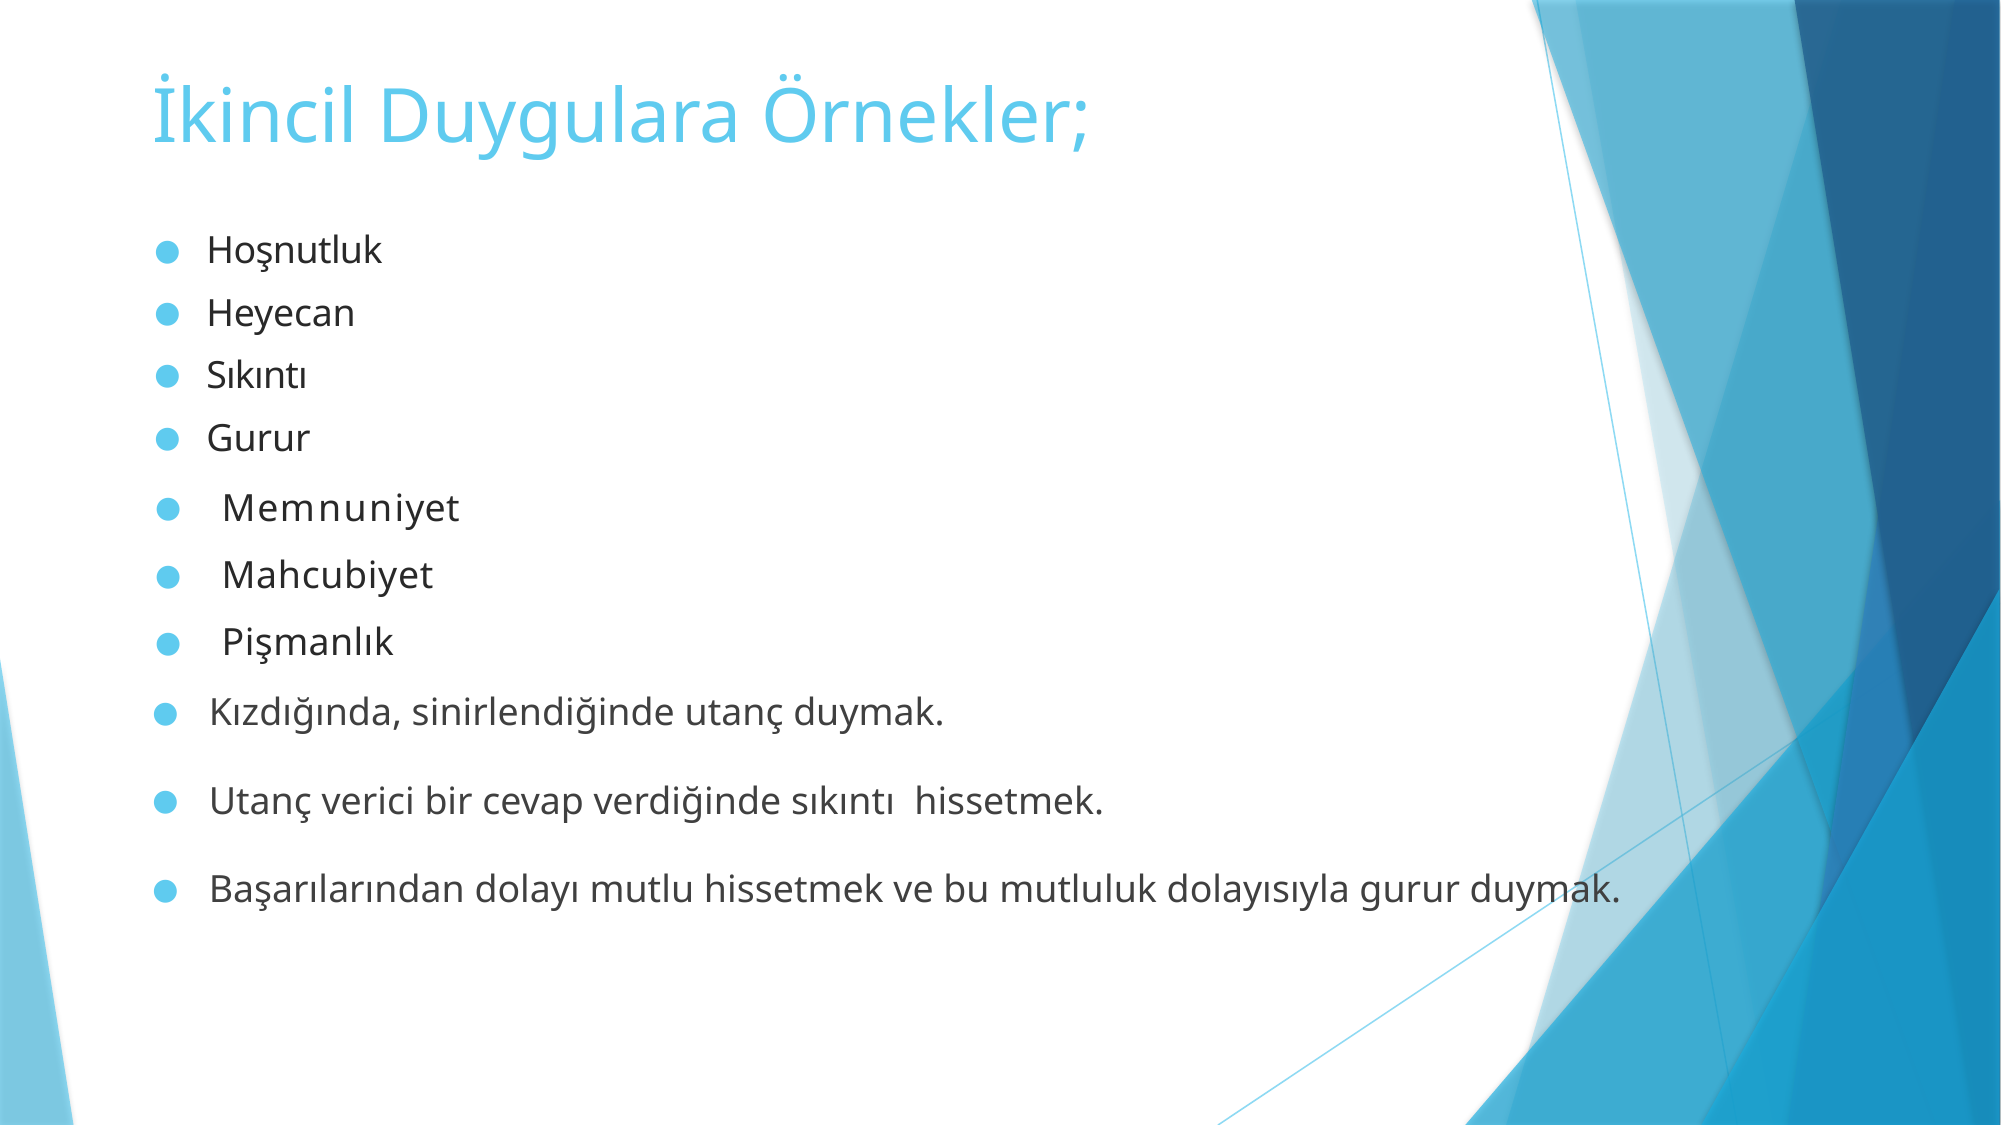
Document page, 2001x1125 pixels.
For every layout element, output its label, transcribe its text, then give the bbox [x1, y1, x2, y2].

list Hoşnutluk Heyecan Sıkıntı Gurur Memnuniyet Mahcubiyet Pişmanlık Kızdığında, sinirlendiğinde utanç duymak. Utanç verici bir cevap verdiğinde sıkıntı hissetmek. Başarılarından dolayı mutlu hissetmek ve bu mutluluk dolayısıyla gurur duymak. [137, 218, 1863, 1098]
title İkincil Duygulara Örnekler; [137, 59, 1863, 218]
